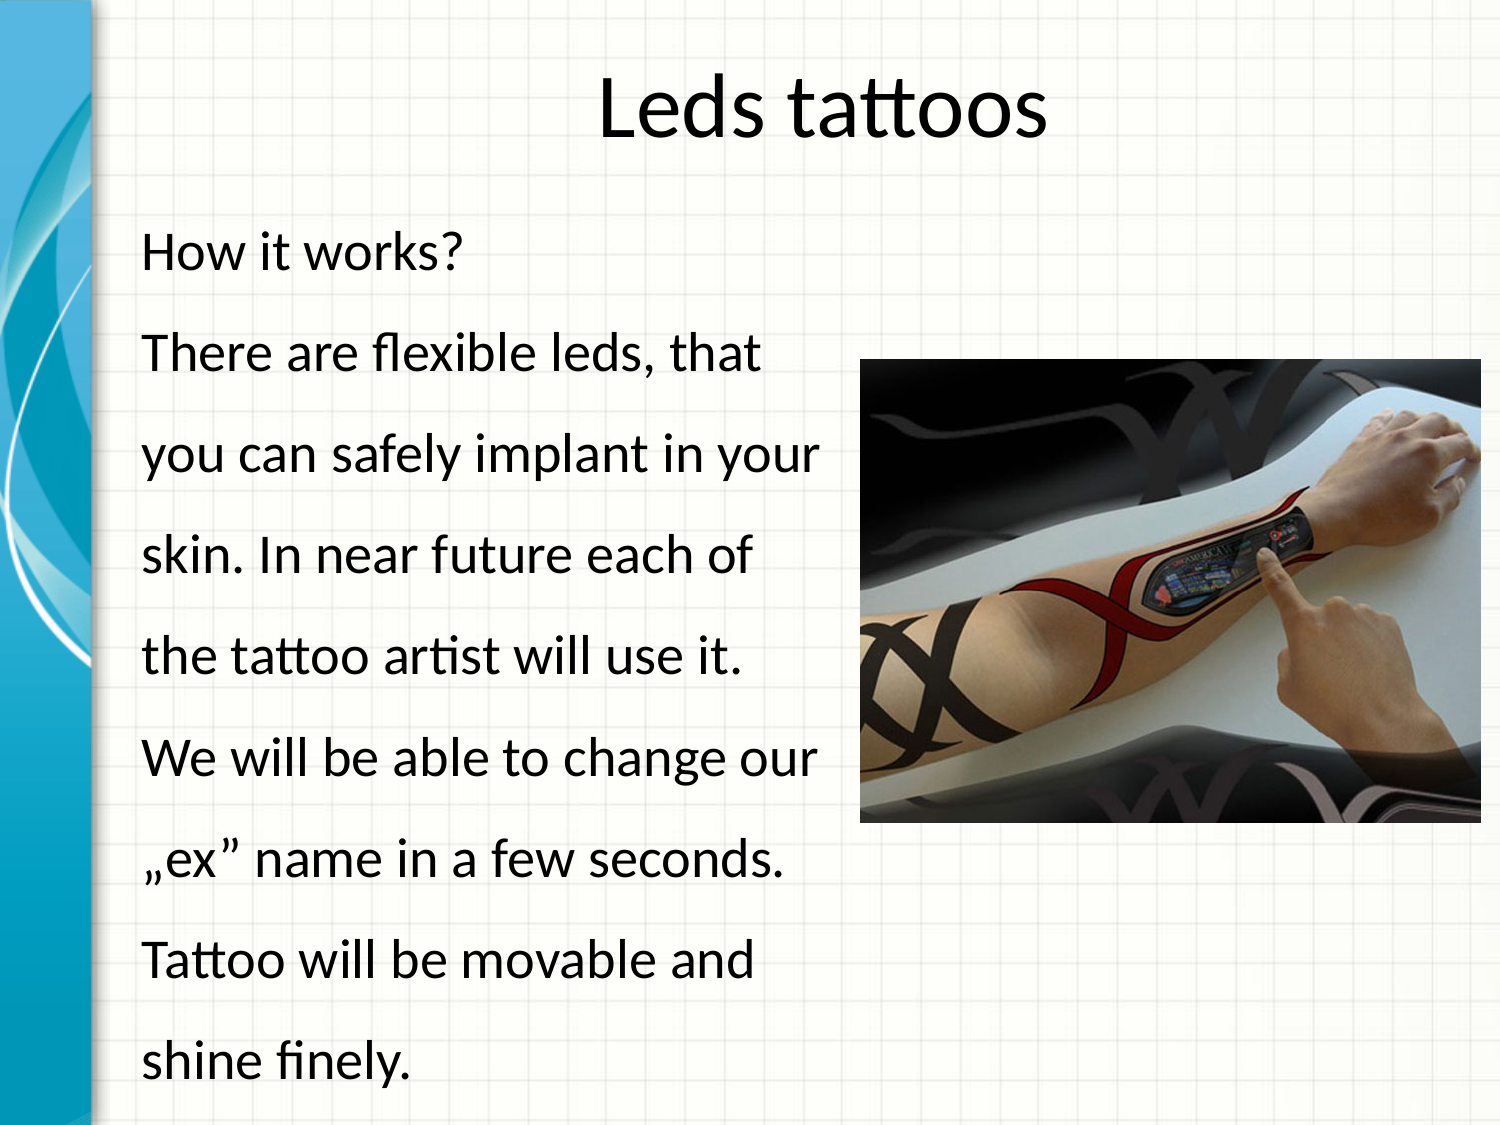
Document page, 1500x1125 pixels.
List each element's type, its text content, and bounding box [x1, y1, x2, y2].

picture [0, 0, 1500, 1125]
text_box How it works? There are flexible leds, that you can safely implant in your skin. In near future each of the tattoo artist will use it. We will be able to change our „ex” name in a few seconds. Tattoo will be movable and shine finely. [127, 172, 857, 1125]
title Leds tattoos [147, 28, 1500, 173]
picture [857, 173, 1500, 1125]
